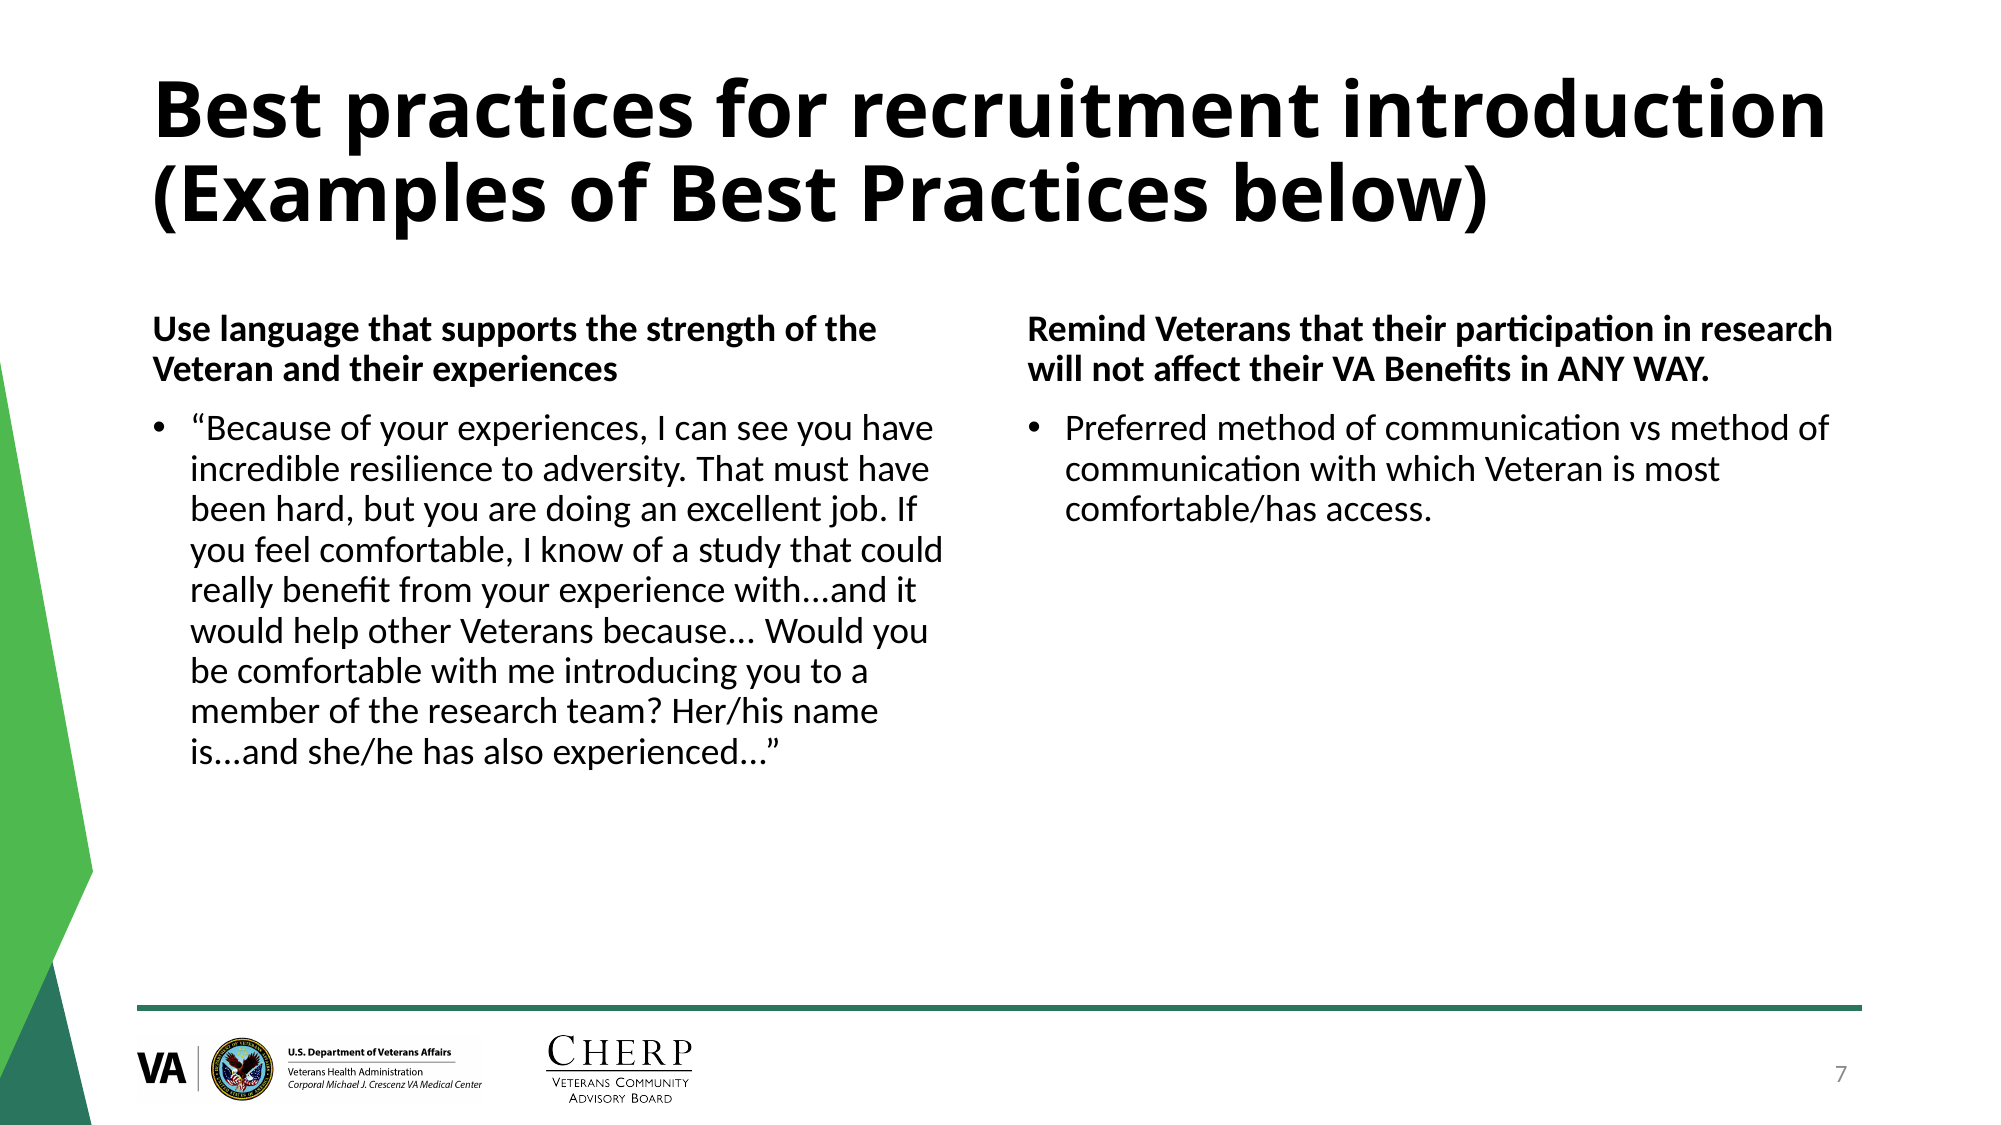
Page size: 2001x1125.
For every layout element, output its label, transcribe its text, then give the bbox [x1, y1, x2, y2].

picture [546, 1035, 692, 1103]
slide_number 7 [1412, 1042, 1863, 1103]
list Preferred method of communication vs method of communication with which Veteran is most comfortable/has access. [1012, 400, 1863, 974]
list Use language that supports the strength of the Veteran and their experiences [137, 254, 984, 398]
title Best practices for recruitment introduction (Examples of Best Practices below) [137, 59, 1863, 248]
list Remind Veterans that their participation in research will not affect their VA Benefits in ANY WAY. [1012, 254, 1863, 398]
list “Because of your experiences, I can see you have incredible resilience to adversity. That must have been hard, but you are doing an excellent job. If you feel comfortable, I know of a study that could really benefit from your experience with...and it would help other Veterans because... Would you be comfortable with me introducing you to a member of the research team? Her/his name is...and she/he has also experienced...” [137, 400, 984, 974]
picture [137, 1035, 482, 1103]
